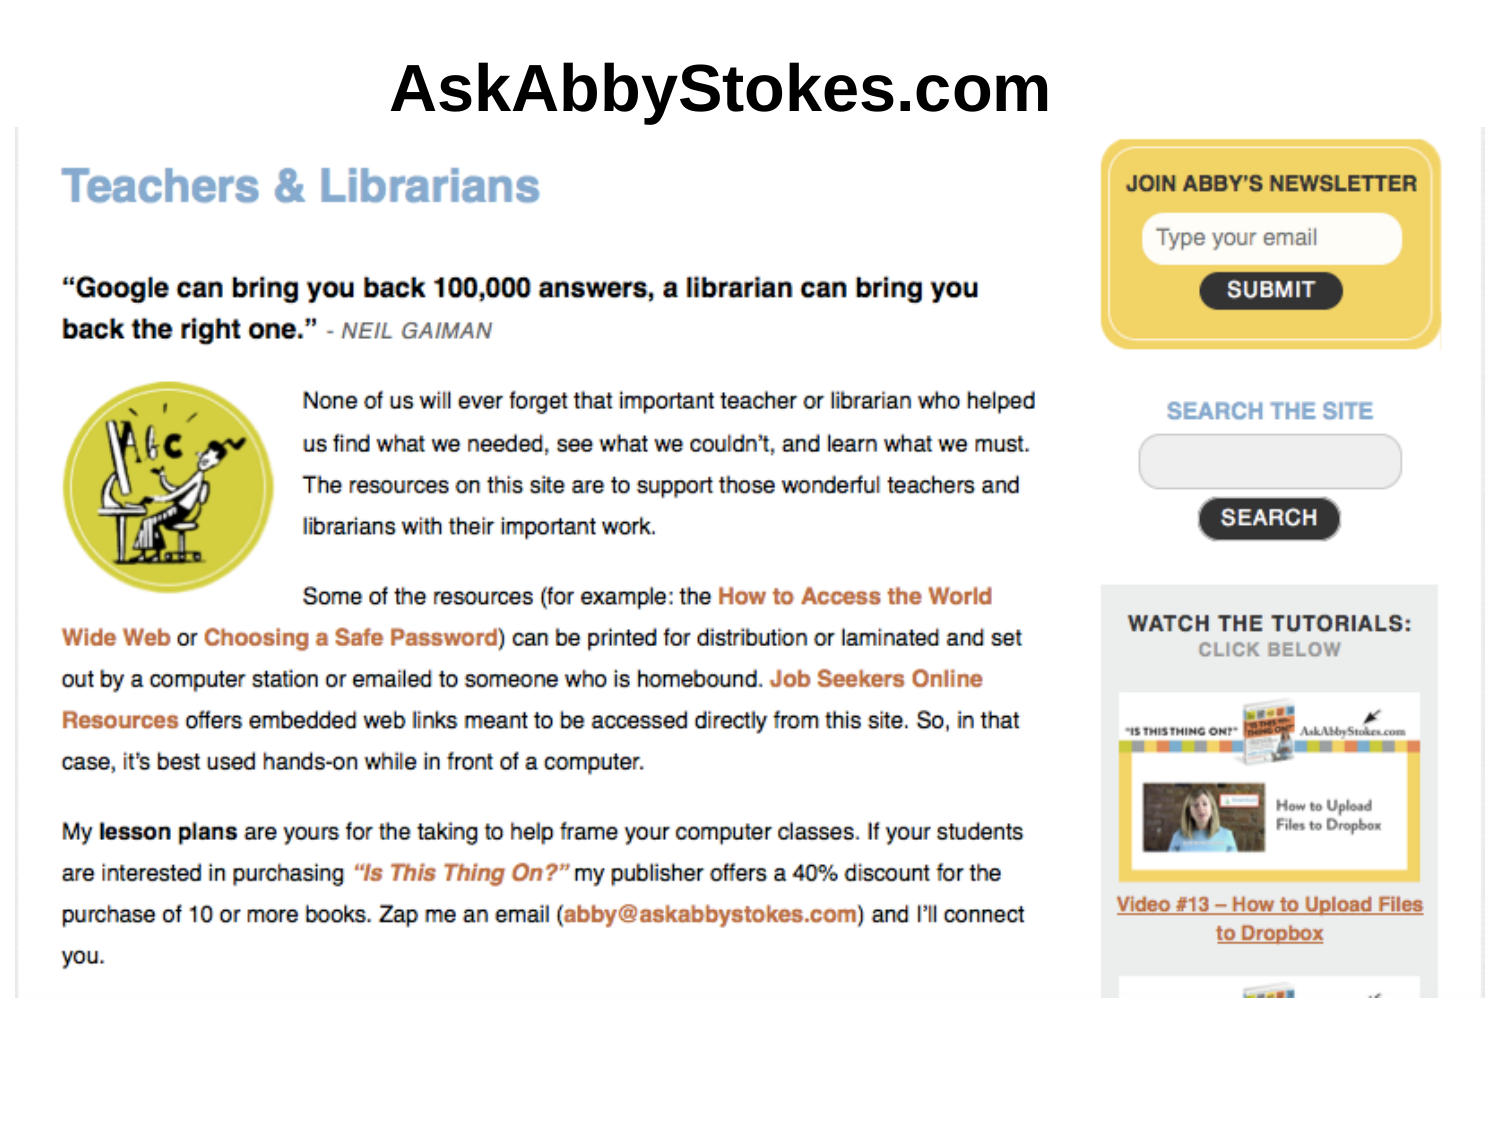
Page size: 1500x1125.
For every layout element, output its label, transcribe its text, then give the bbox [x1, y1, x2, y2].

picture [14, 127, 1486, 998]
text_box AskAbbyStokes.com [252, 37, 1248, 127]
